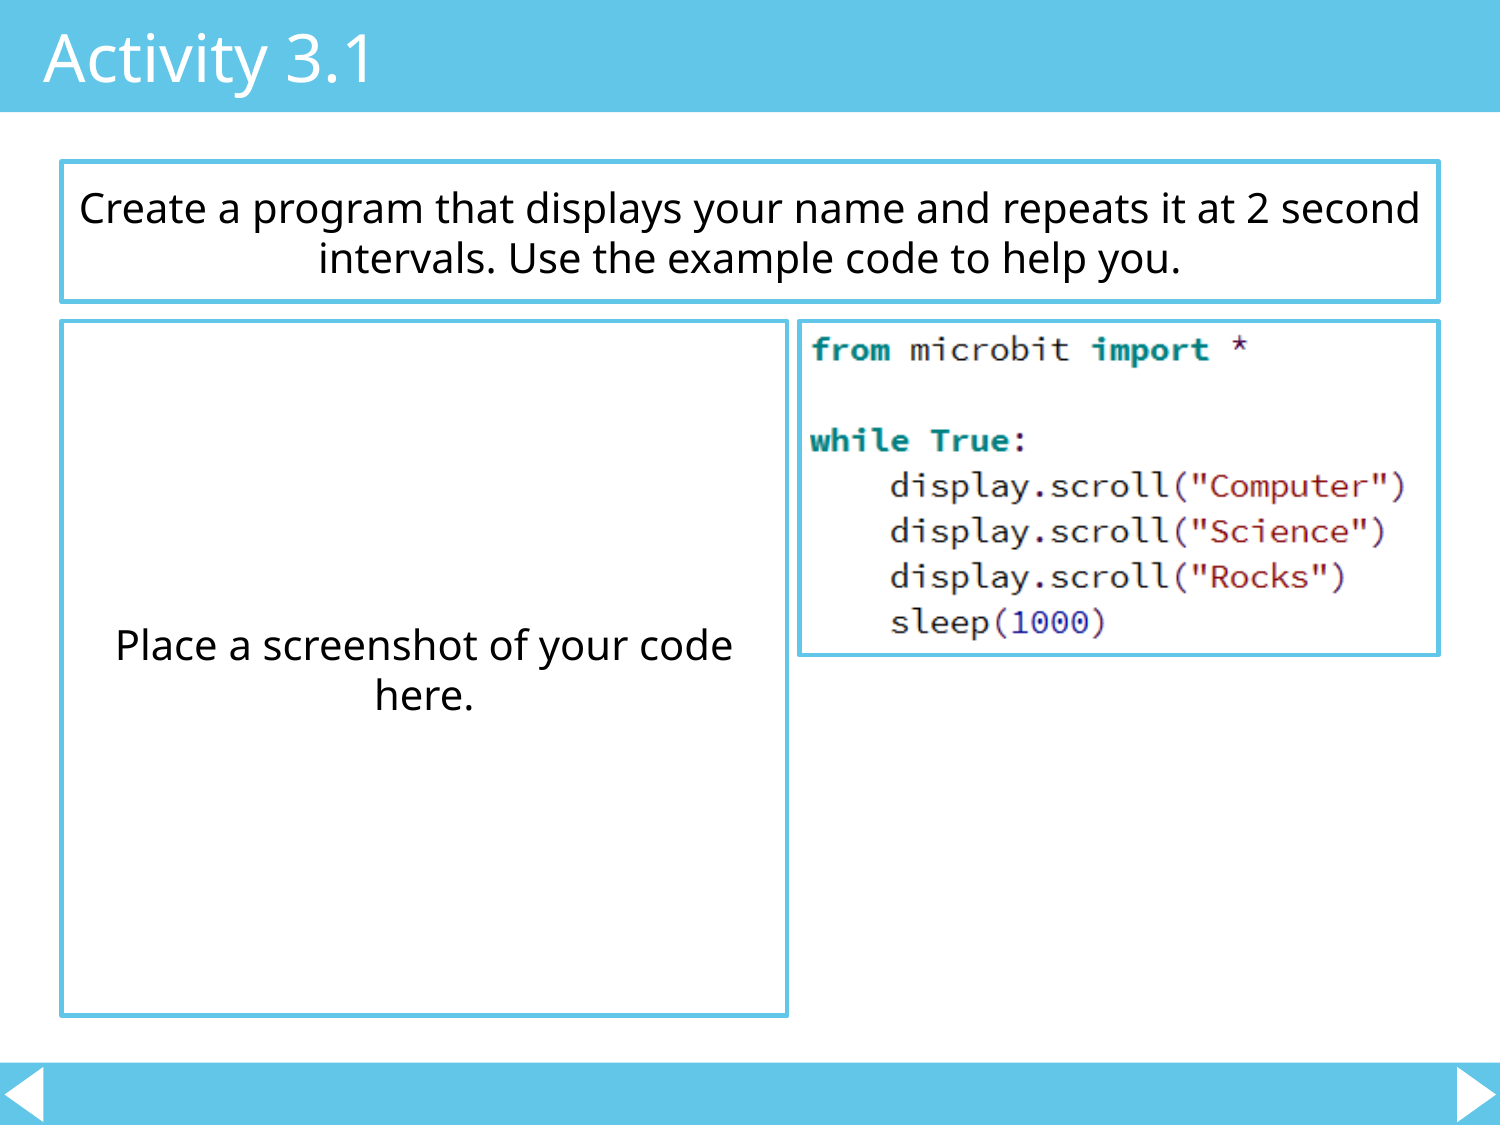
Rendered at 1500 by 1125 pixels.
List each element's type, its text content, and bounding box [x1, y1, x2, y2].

text_box Create a program that displays your name and repeats it at 2 second intervals. Use the example code to help you. [61, 161, 1439, 302]
text_box [799, 321, 1439, 655]
picture [810, 330, 1415, 649]
title Activity 3.1 [28, 0, 1379, 113]
text_box Place a screenshot of your code here. [61, 321, 788, 1016]
